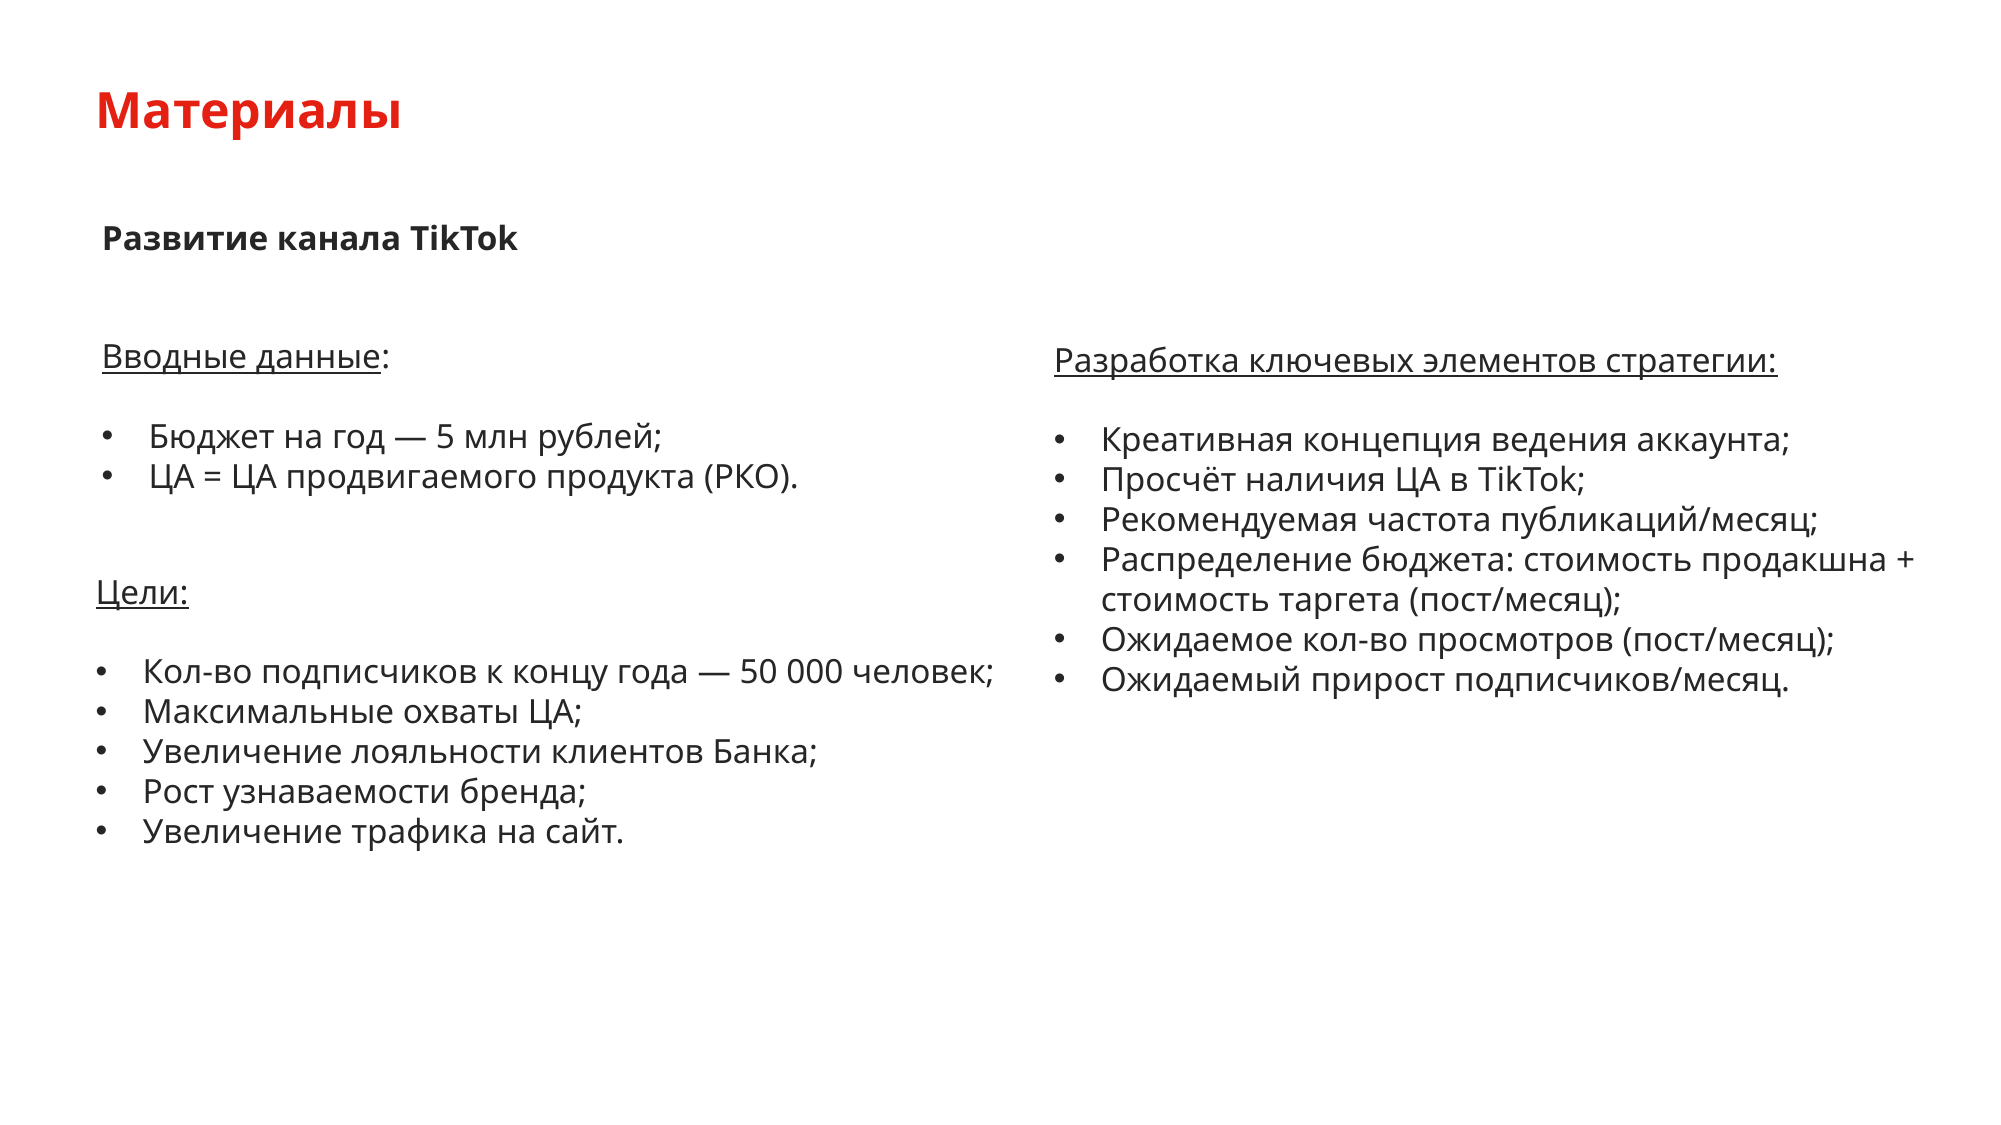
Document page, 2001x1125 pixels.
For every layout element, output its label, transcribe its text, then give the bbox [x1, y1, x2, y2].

text_box Развитие канала TikTok [93, 208, 1903, 266]
text_box Материалы [80, 59, 1952, 157]
text_box Цели: Кол-во подписчиков к концу года — 50 000 человек; Максимальные охваты ЦА; Увеличение лояльности клиентов Банка; Рост узнаваемости бренда; Увеличение трафика на сайт. [80, 563, 1081, 978]
text_box Разработка ключевых элементов стратегии: Креативная концепция ведения аккаунта; Просчёт наличия ЦА в TikTok; Рекомендуемая частота публикаций/месяц; Распределение бюджета: стоимость продакшна + стоимость таргета (пост/месяц); Ожидаемое кол-во просмотров (пост/месяц); Ожидаемый прирост подписчиков/месяц. [1039, 331, 2000, 826]
text_box Вводные данные: Бюджет на год — 5 млн рублей; ЦА = ЦА продвигаемого продукта (РКО). [86, 328, 1087, 563]
